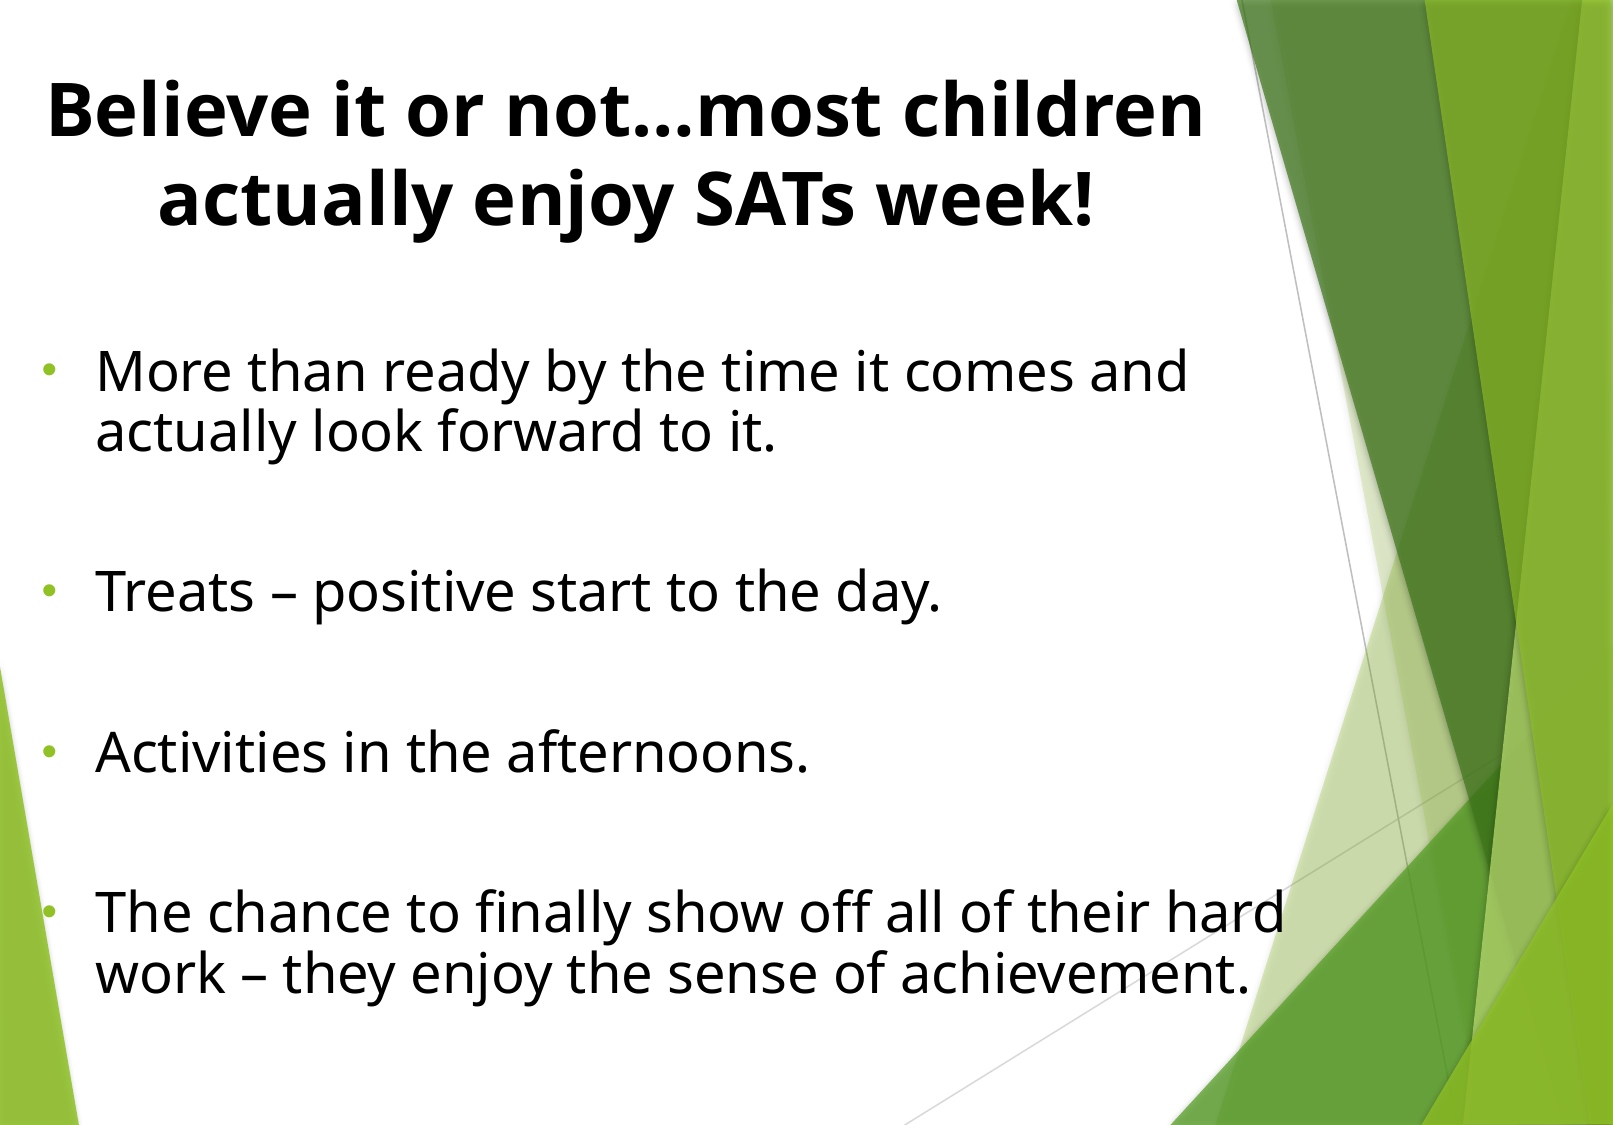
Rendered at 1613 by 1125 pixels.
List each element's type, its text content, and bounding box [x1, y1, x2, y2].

list More than ready by the time it comes and actually look forward to it. Treats – positive start to the day. Activities in the afternoons. The chance to finally show off all of their hard work – they enjoy the sense of achievement. [26, 335, 1310, 1071]
title Believe it or not…most children actually enjoy SATs week! [26, 54, 1227, 335]
